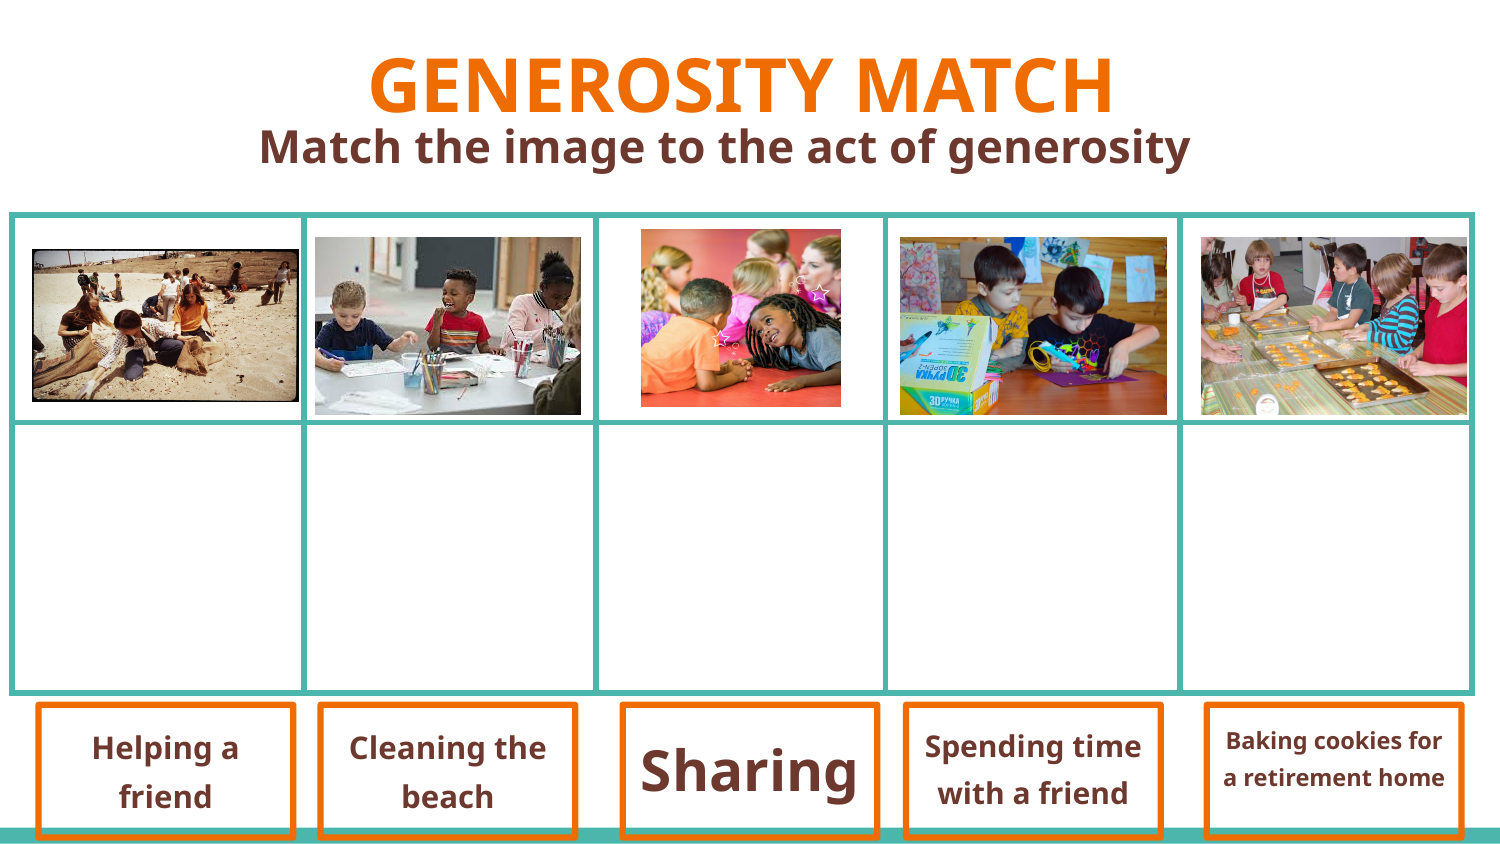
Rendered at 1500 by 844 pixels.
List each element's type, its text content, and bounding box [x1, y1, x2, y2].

title Match the image to the act of generosity [15, 102, 1434, 204]
picture [1201, 237, 1467, 415]
list Sharing [622, 704, 878, 838]
list Spending time with a friend [906, 704, 1161, 838]
table_cell [307, 425, 593, 690]
table_header [599, 218, 883, 420]
title GENEROSITY MATCH [32, 22, 1452, 124]
picture [32, 249, 299, 403]
table_cell [599, 425, 883, 690]
table_header [1183, 218, 1469, 420]
list Helping a friend [38, 704, 294, 838]
table_cell [1183, 425, 1469, 690]
picture [900, 237, 1167, 415]
table_header [888, 218, 1177, 420]
list Cleaning the beach [320, 704, 576, 838]
table_header [307, 218, 593, 420]
table_header [15, 218, 301, 420]
table_cell [15, 425, 301, 690]
picture [314, 237, 581, 415]
picture [640, 229, 841, 407]
list Baking cookies for a retirement home [1206, 704, 1462, 838]
table_cell [888, 425, 1177, 690]
